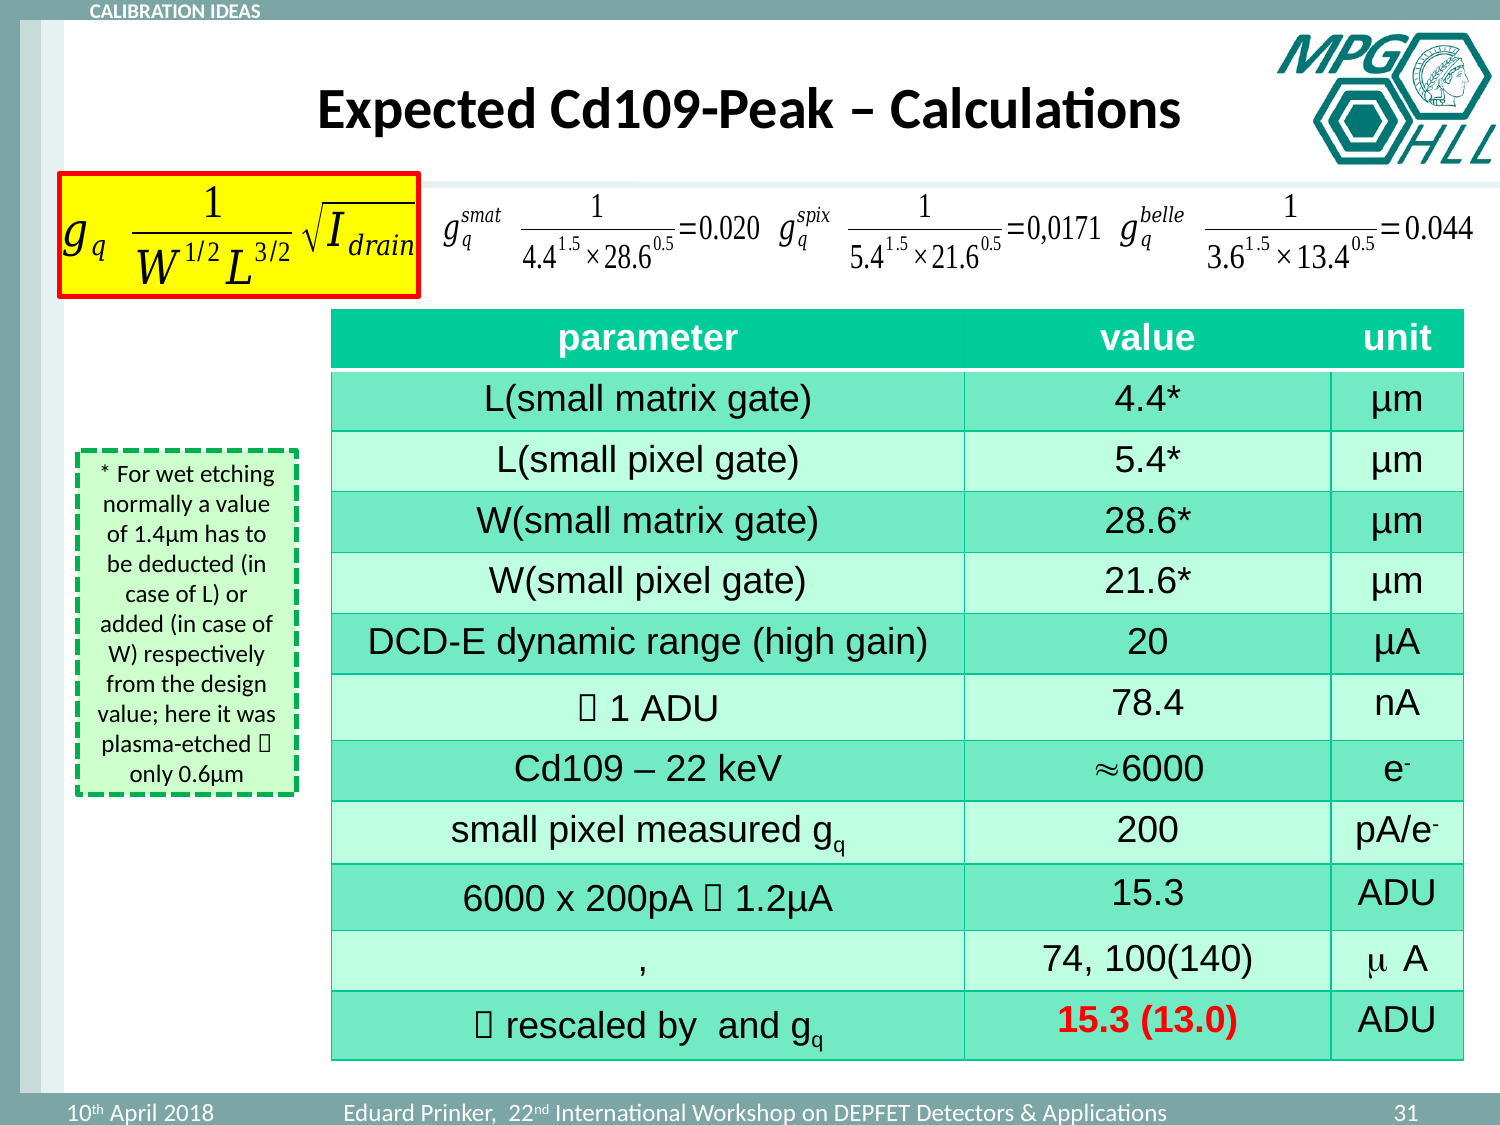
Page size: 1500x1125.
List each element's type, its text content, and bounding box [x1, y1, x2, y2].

picture [1268, 23, 1497, 180]
text_box * For wet etching normally a value of 1.4µm has to be deducted (in case of L) or added (in case of W) respectively from the design value; here it was plasma-etched  only 0.6µm [77, 450, 297, 795]
title Expected Cd109-Peak – Calculations [112, 54, 1388, 155]
